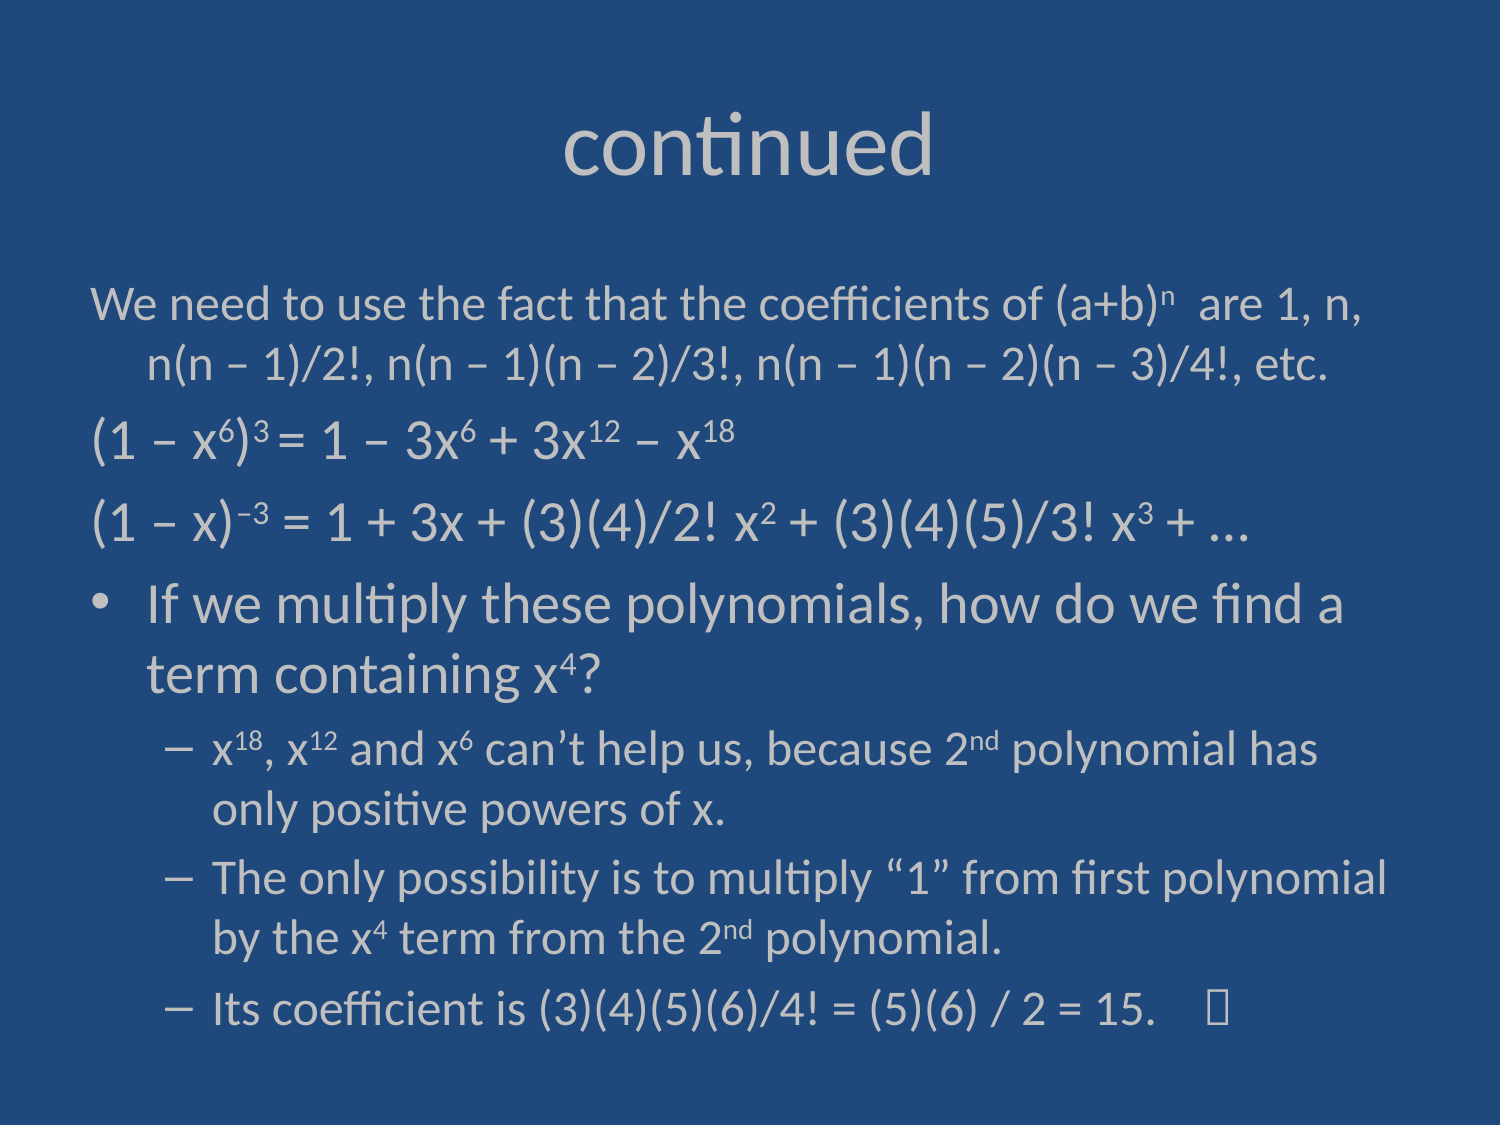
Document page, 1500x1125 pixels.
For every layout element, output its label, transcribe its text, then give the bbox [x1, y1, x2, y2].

list We need to use the fact that the coefficients of (a+b)n are 1, n, n(n – 1)/2!, n(n – 1)(n – 2)/3!, n(n – 1)(n – 2)(n – 3)/4!, etc. (1 – x6)3 = 1 – 3x6 + 3x12 – x18 (1 – x)–3 = 1 + 3x + (3)(4)/2! x2 + (3)(4)(5)/3! x3 + … If we multiply these polynomials, how do we find a term containing x4? x18, x12 and x6 can’t help us, because 2nd polynomial has only positive powers of x. The only possibility is to multiply “1” from first polynomial by the x4 term from the 2nd polynomial. Its coefficient is (3)(4)(5)(6)/4! = (5)(6) / 2 = 15.  [75, 262, 1425, 1125]
title continued [75, 45, 1425, 233]
